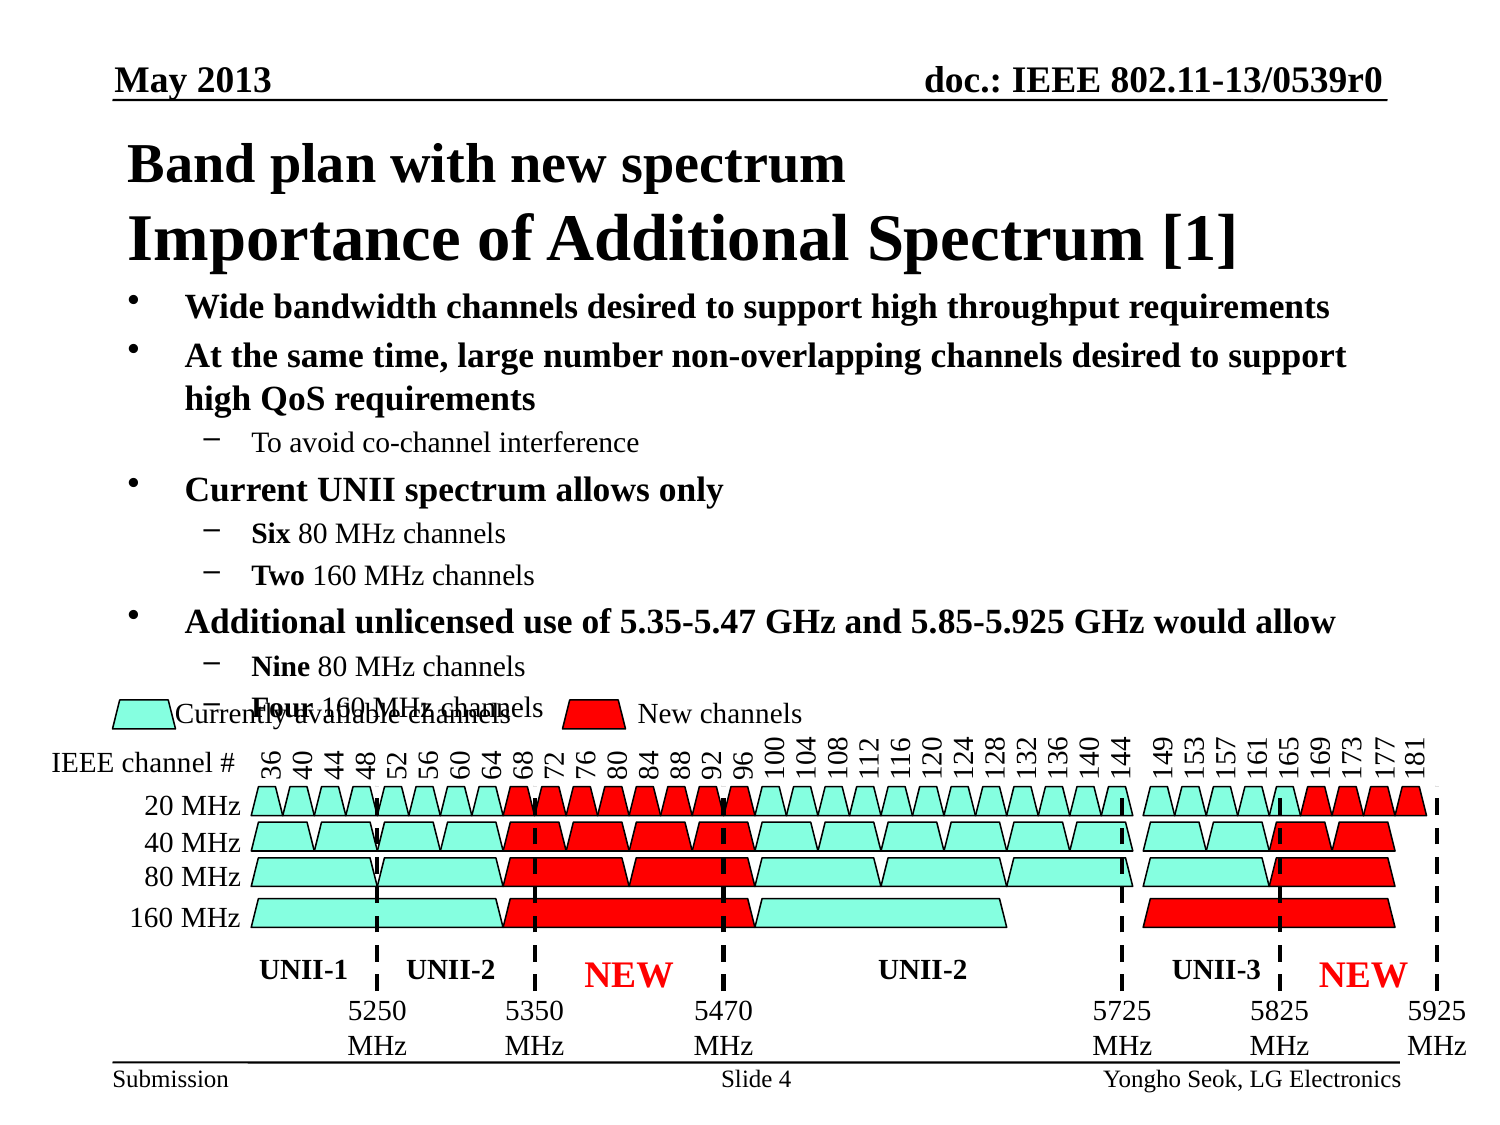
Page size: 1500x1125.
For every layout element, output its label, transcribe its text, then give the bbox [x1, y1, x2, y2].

footer Yongho Seok, LG Electronics [1099, 1061, 1402, 1093]
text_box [0, 687, 1500, 1050]
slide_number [114, 54, 274, 101]
list Wide bandwidth channels desired to support high throughput requirements At the same time, large number non-overlapping channels desired to support high QoS requirements To avoid co-channel interference Current UNII spectrum allows only Six 80 MHz channels Two 160 MHz channels Additional unlicensed use of 5.35-5.47 GHz and 5.85-5.925 GHz would allow Nine 80 MHz channels Four 160 MHz channels [112, 274, 1388, 685]
slide_number Slide 4 [712, 1061, 800, 1093]
title Band plan with new spectrum Importance of Additional Spectrum [1] [112, 112, 1388, 274]
